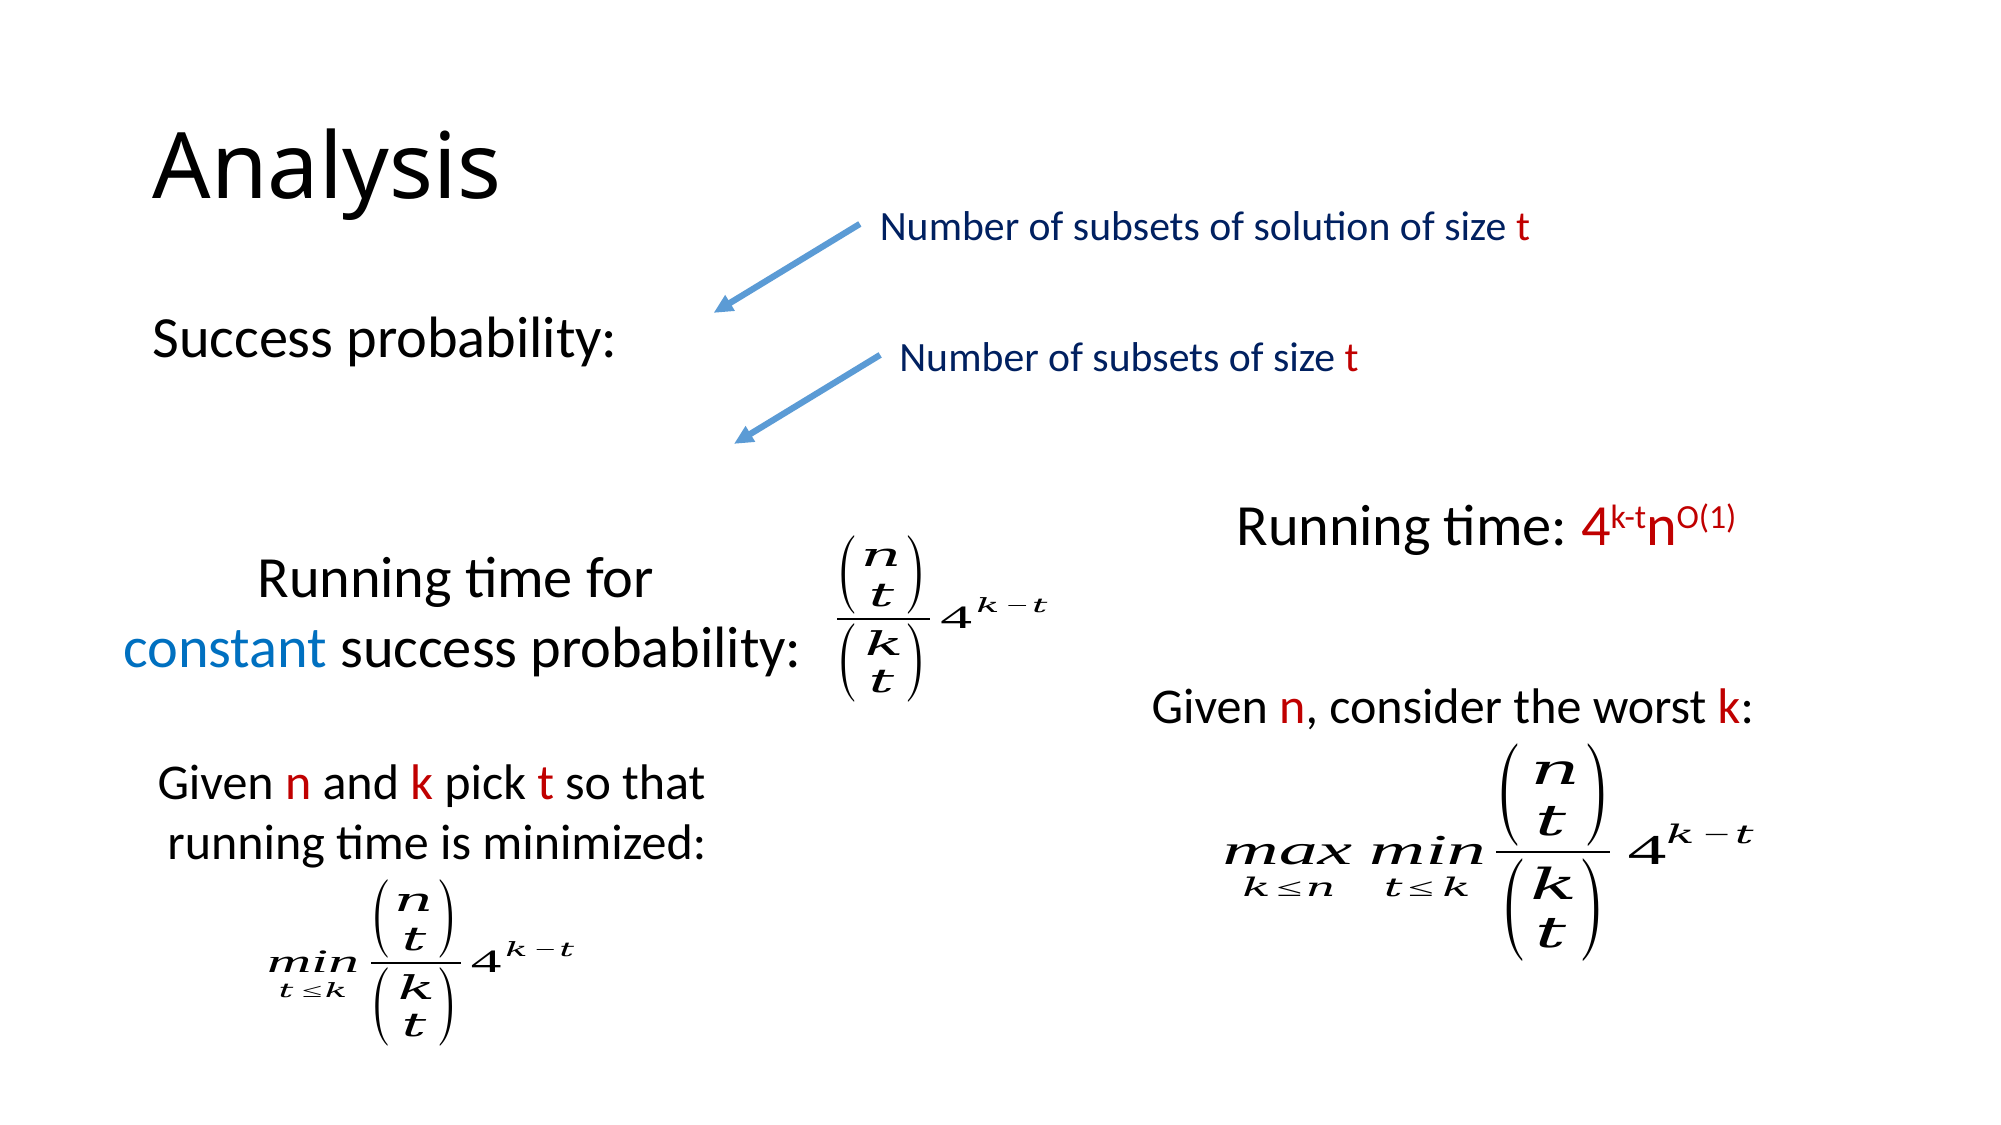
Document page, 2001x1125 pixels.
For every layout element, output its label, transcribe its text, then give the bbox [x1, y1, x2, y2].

title Analysis [137, 59, 1863, 278]
text_box Given n, consider the worst k: [1136, 666, 1769, 741]
text_box Number of subsets of solution of size t [865, 191, 1555, 257]
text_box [714, 223, 860, 313]
text_box Number of subsets of size t [884, 322, 1384, 388]
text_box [734, 354, 881, 444]
text_box Running time for constant success probability: [108, 531, 817, 687]
text_box Running time: 4k-tnO(1) [1221, 479, 1752, 565]
text_box Given n and k pick t so that running time is minimized: [142, 741, 732, 877]
